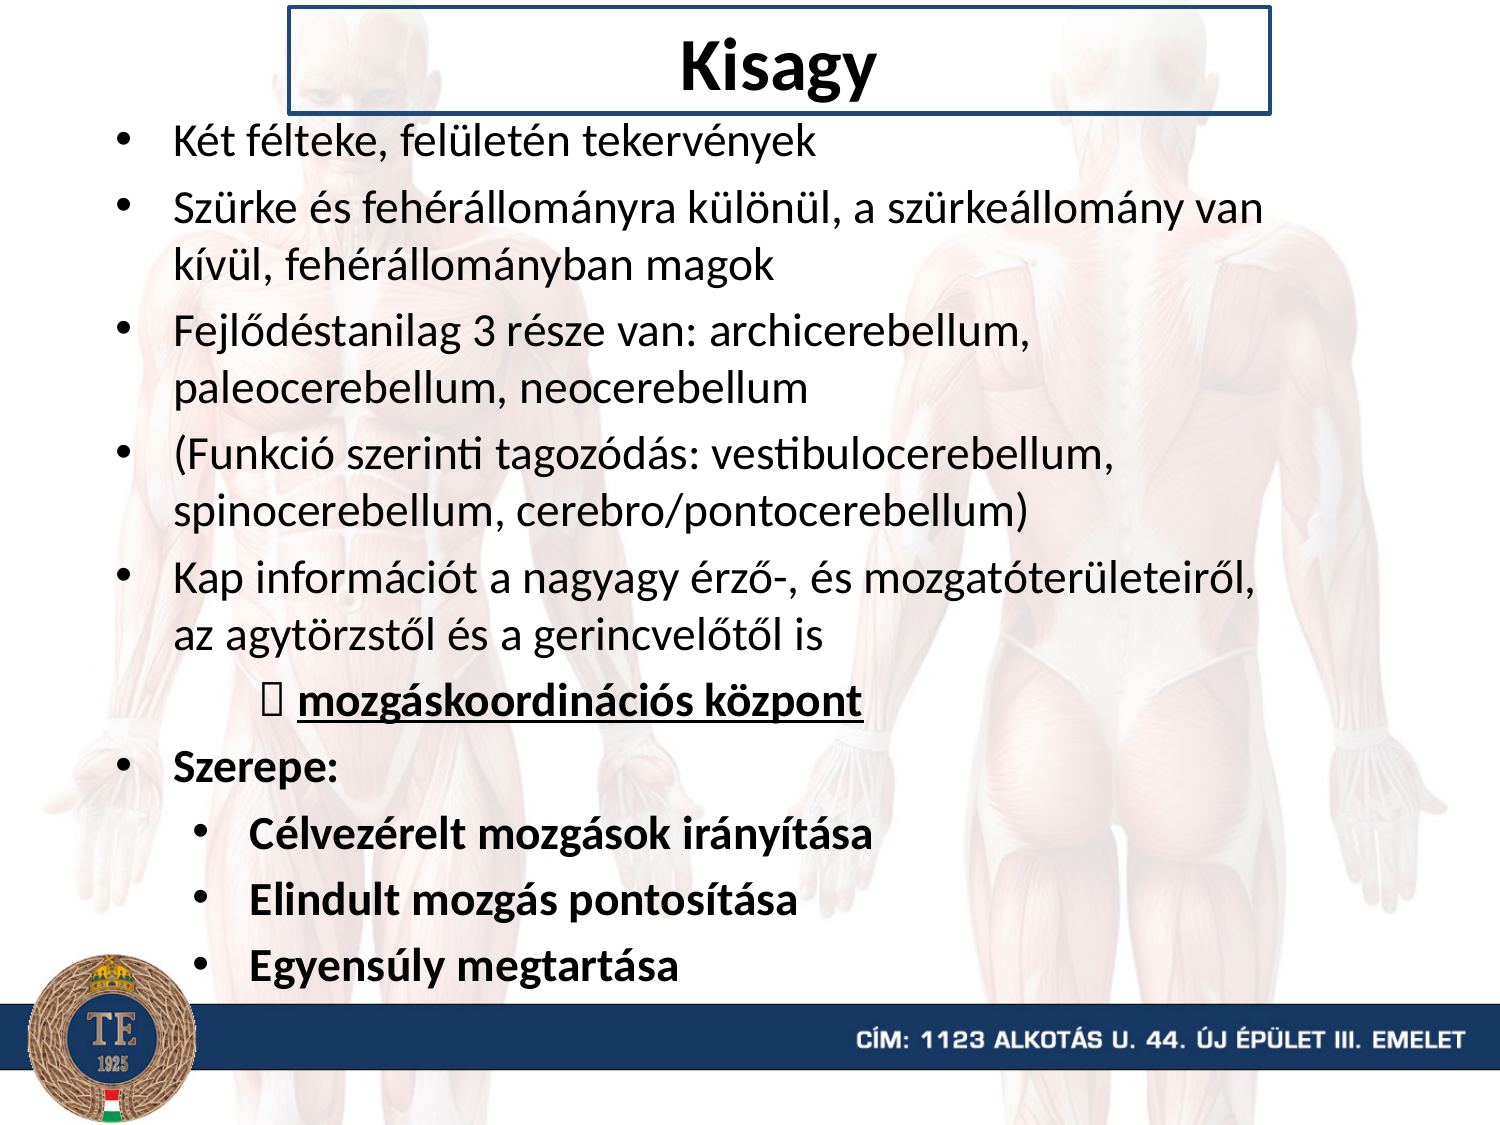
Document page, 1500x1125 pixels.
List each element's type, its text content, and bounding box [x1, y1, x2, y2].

picture [0, 0, 1500, 1125]
list Két félteke, felületén tekervények Szürke és fehérállományra különül, a szürkeállomány van kívül, fehérállományban magok Fejlődéstanilag 3 része van: archicerebellum, paleocerebellum, neocerebellum (Funkció szerinti tagozódás: vestibulocerebellum, spinocerebellum, cerebro/pontocerebellum) Kap információt a nagyagy érző-, és mozgatóterületeiről, az agytörzstől és a gerincvelőtől is  mozgáskoordinációs központ Szerepe: Célvezérelt mozgások irányítása Elindult mozgás pontosítása Egyensúly megtartása [100, 90, 1296, 999]
title Kisagy [287, 5, 1272, 90]
